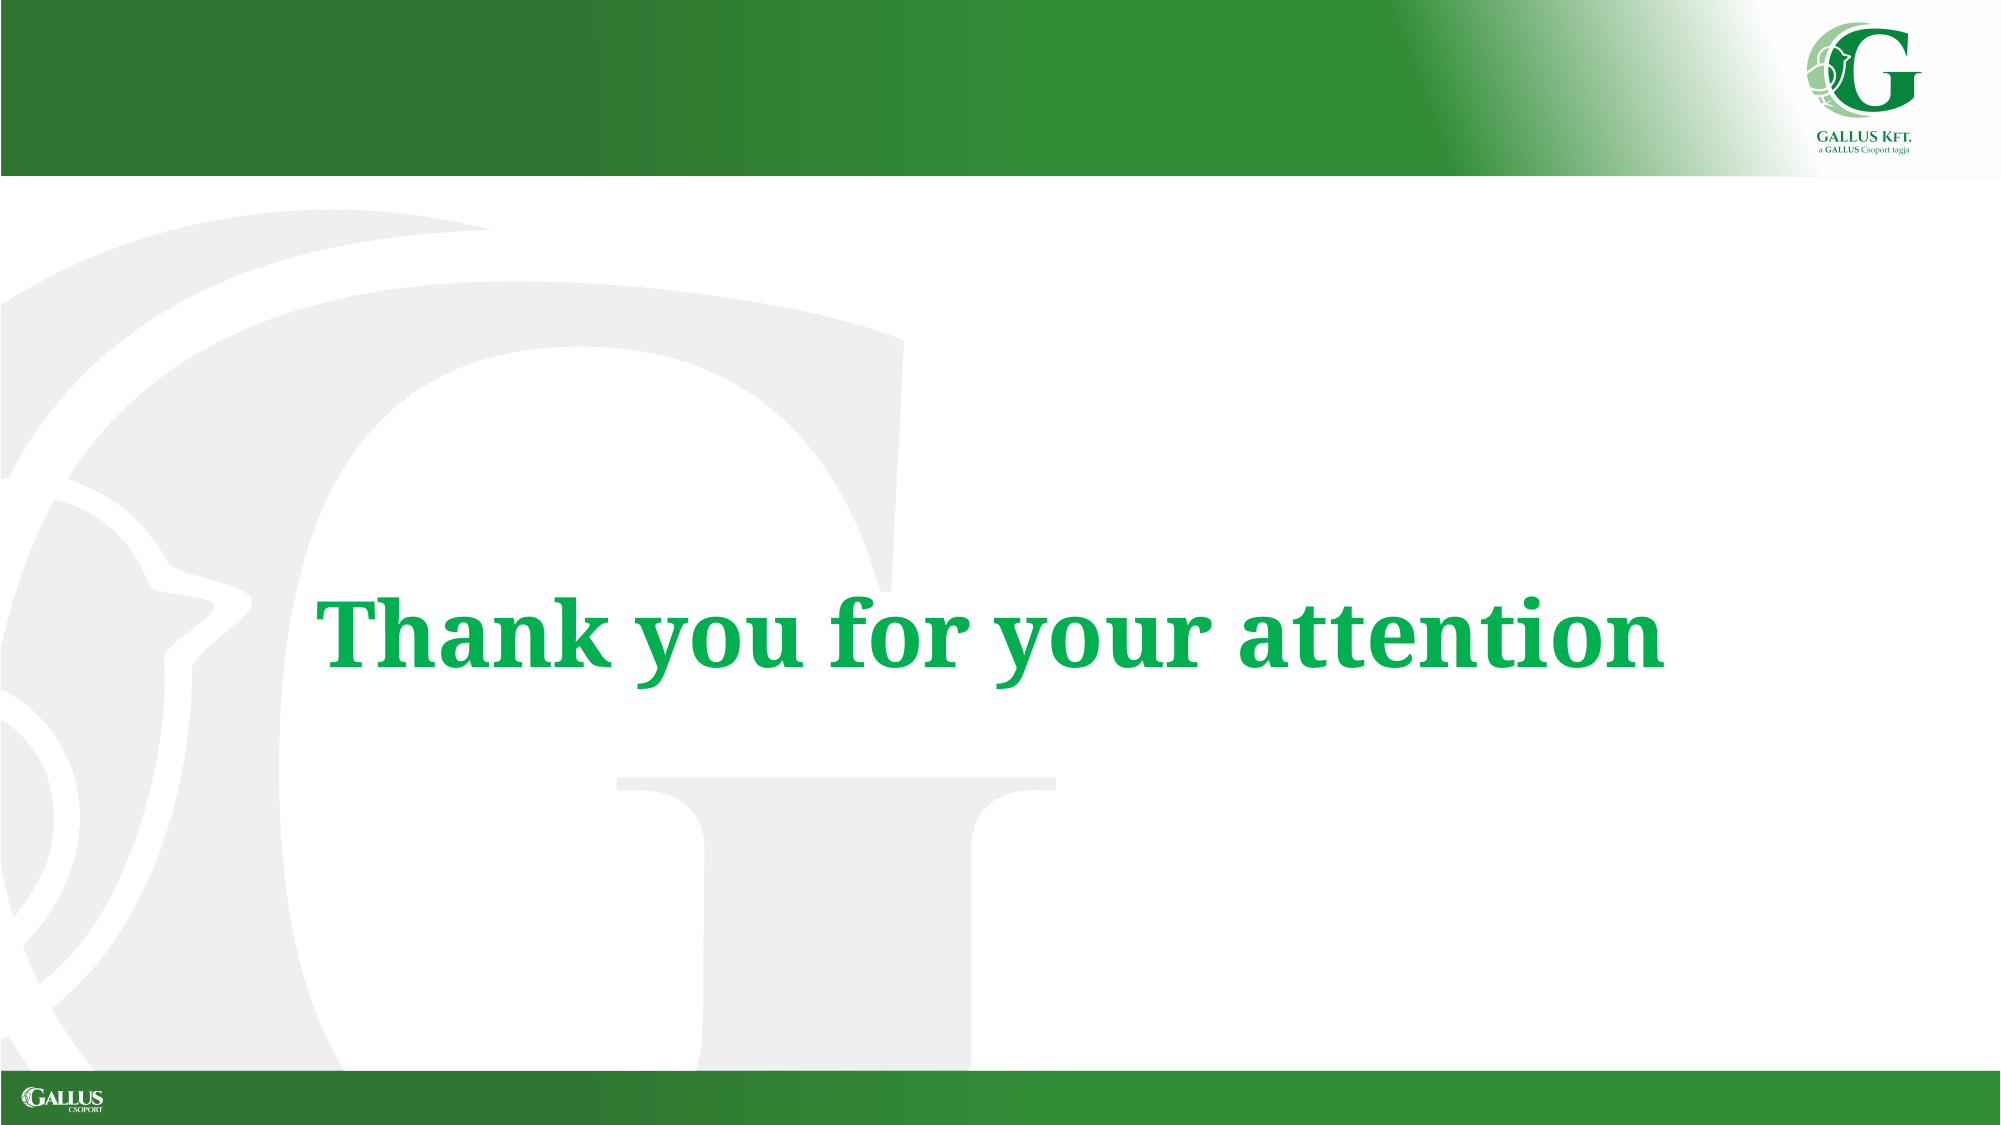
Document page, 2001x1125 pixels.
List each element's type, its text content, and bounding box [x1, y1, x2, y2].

picture [0, 0, 2001, 1125]
list Thank you for your attention [58, 588, 1927, 822]
